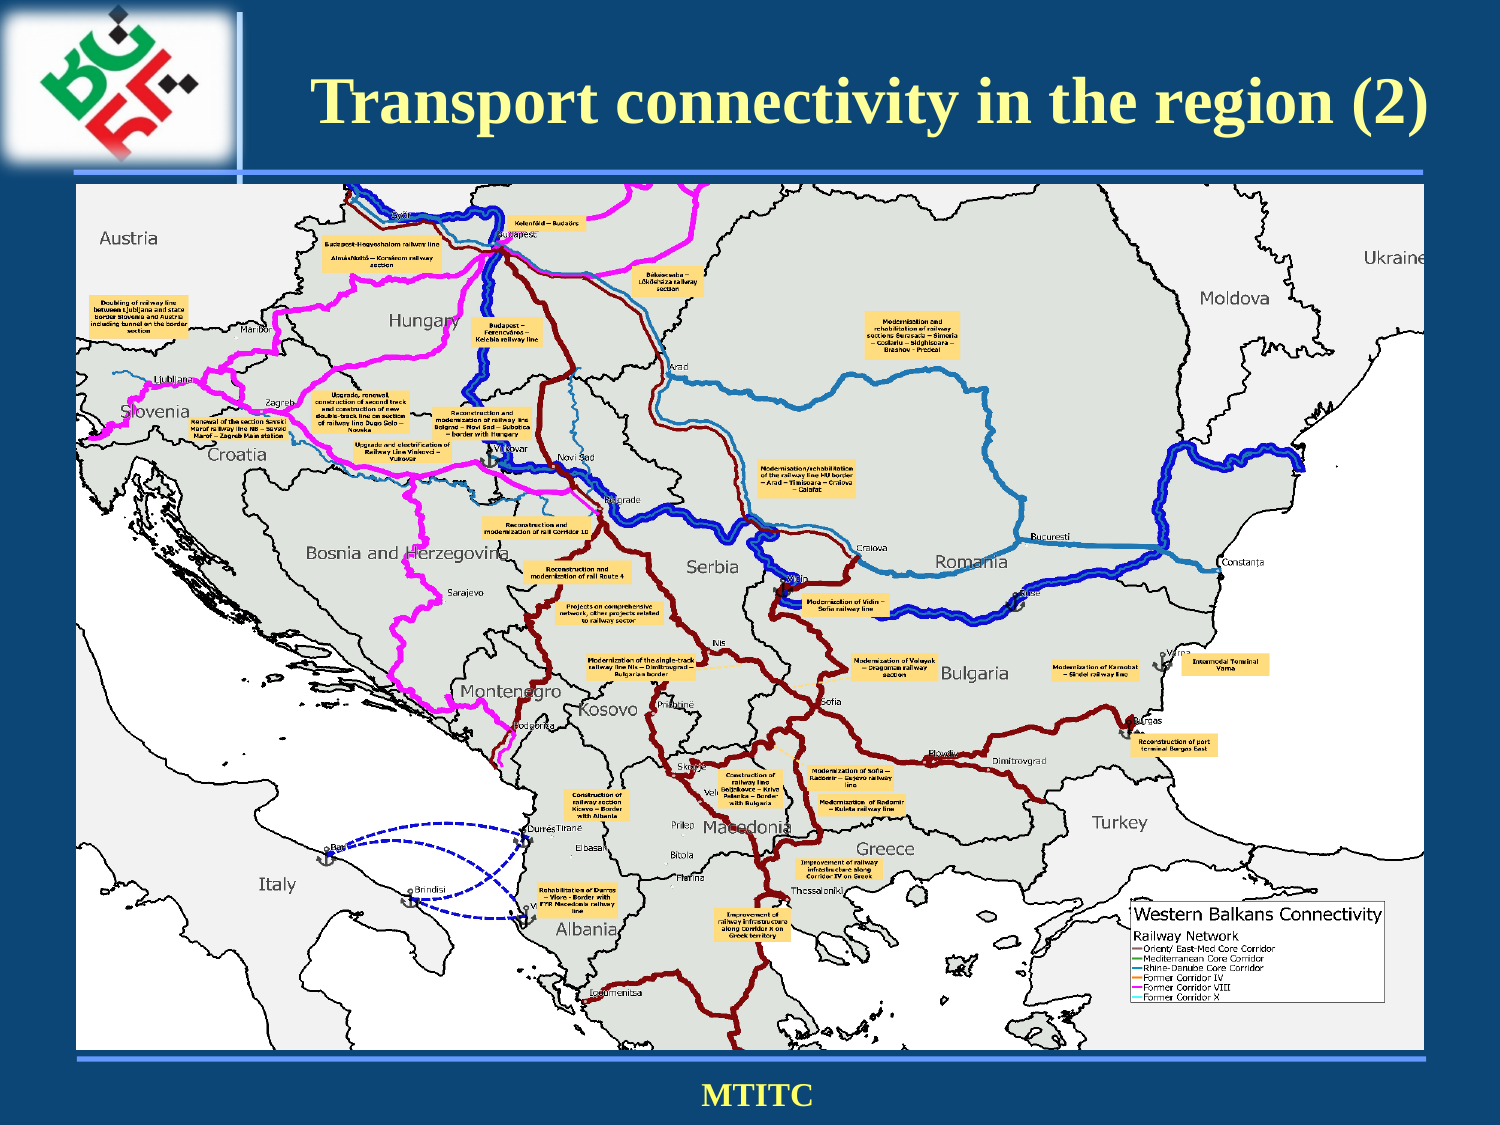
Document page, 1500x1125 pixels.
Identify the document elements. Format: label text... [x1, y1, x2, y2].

title Transport connectivity in the region (2) [241, 0, 1500, 145]
picture [17, 22, 221, 142]
picture [76, 184, 1424, 1050]
